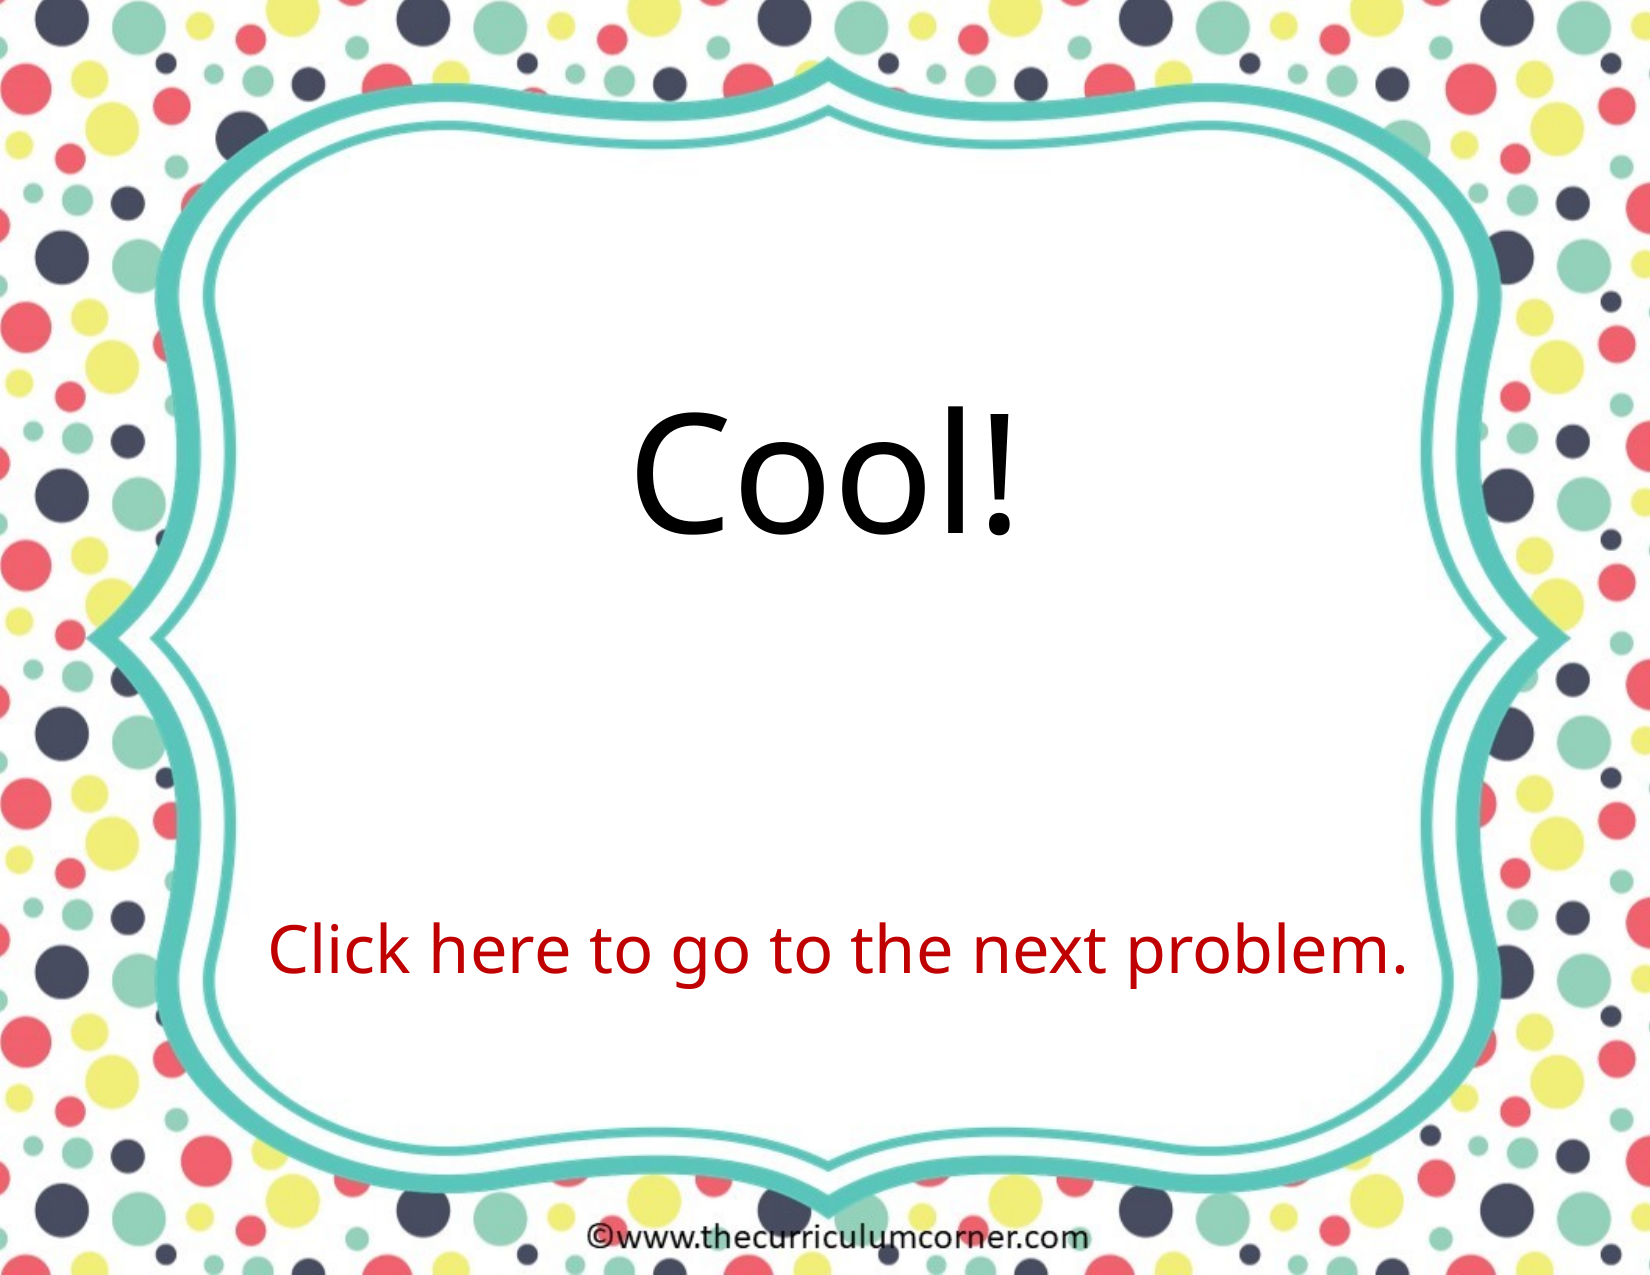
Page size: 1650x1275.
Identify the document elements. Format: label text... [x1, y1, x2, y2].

text_box Cool! [612, 359, 1038, 574]
text_box Click here to go to the next problem. [252, 900, 1426, 995]
picture [0, 0, 1650, 1275]
